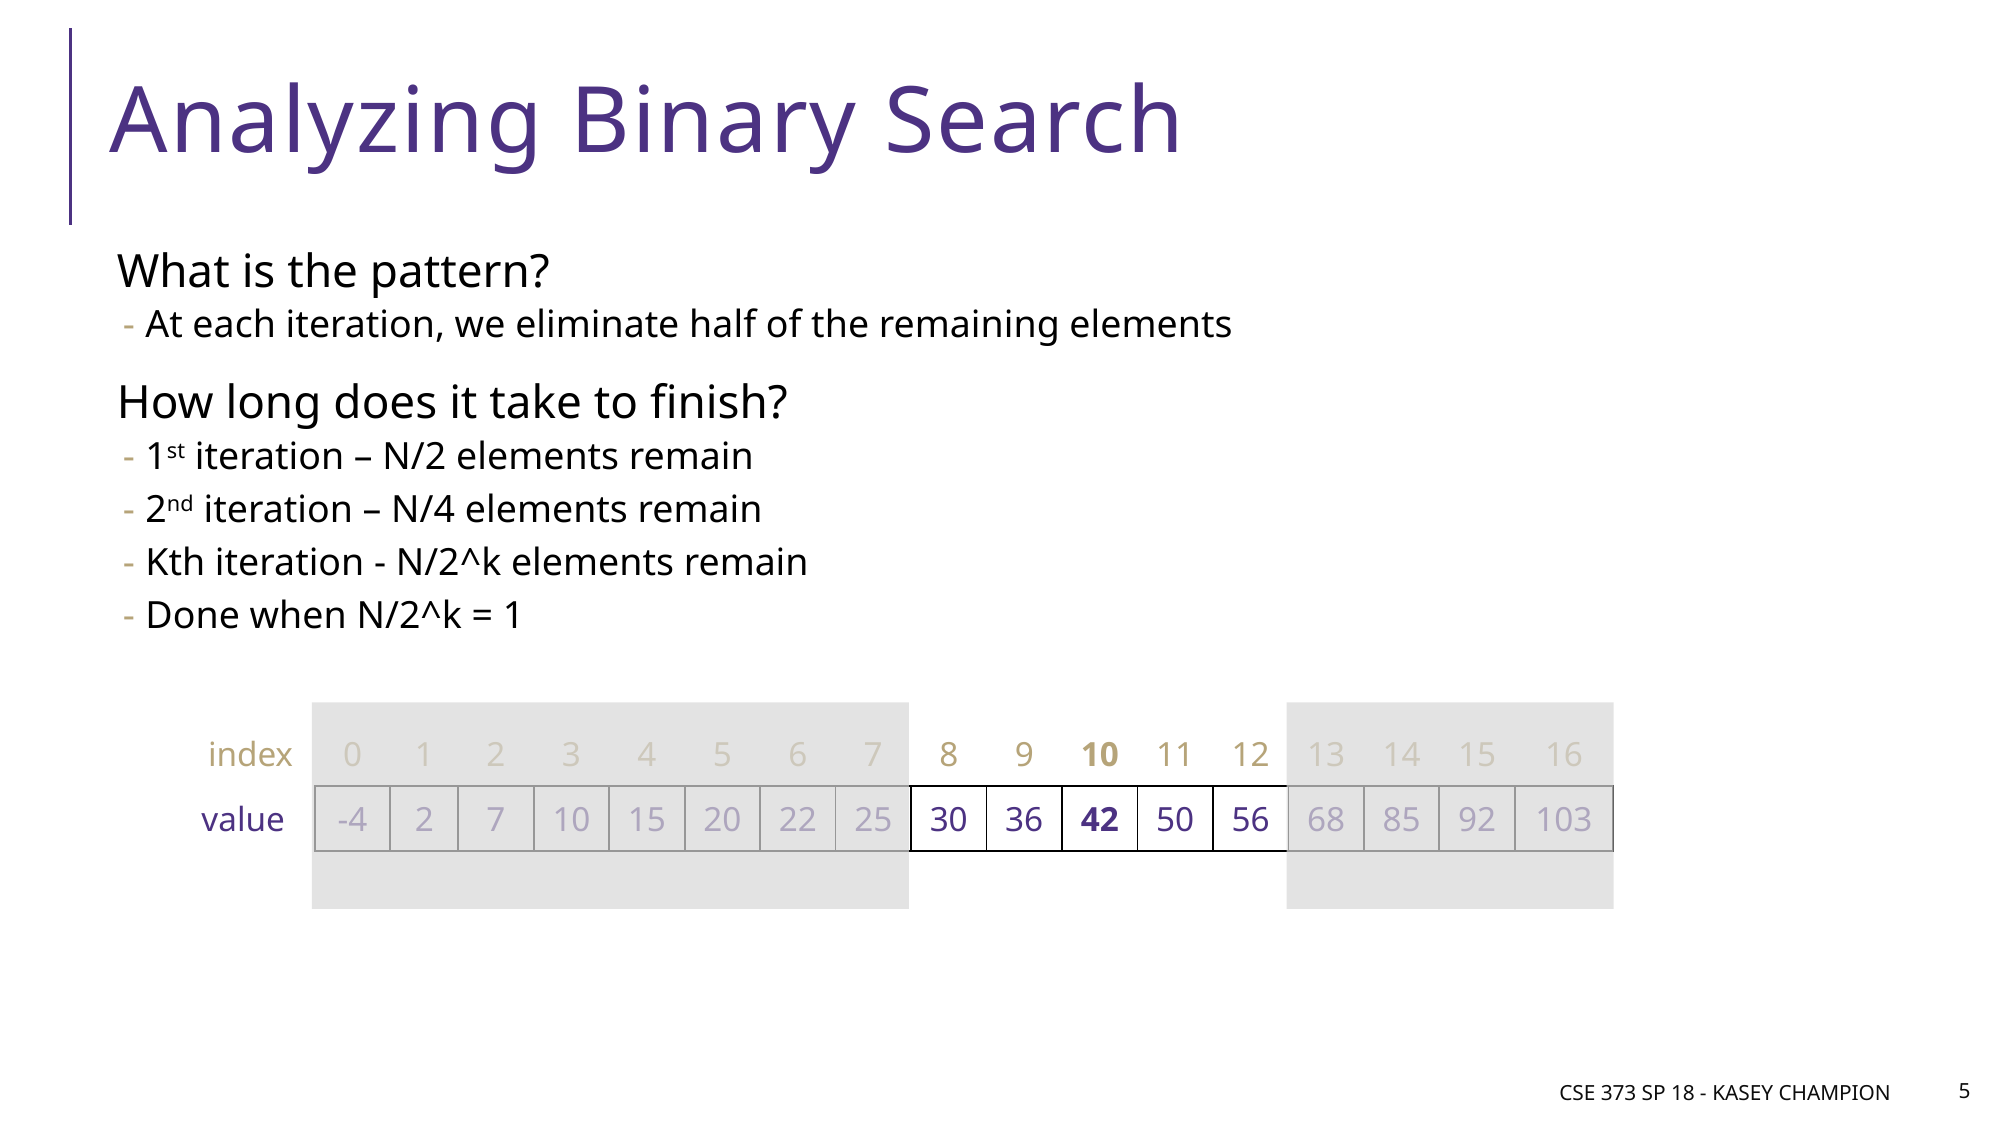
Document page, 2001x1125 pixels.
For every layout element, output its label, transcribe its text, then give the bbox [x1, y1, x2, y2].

title Analyzing Binary Search [94, 43, 1930, 210]
table_cell 56 [1214, 787, 1285, 850]
table_header 10 [1062, 721, 1137, 785]
table_cell 36 [987, 787, 1061, 850]
table_cell value [186, 786, 311, 851]
table_header 11 [1137, 721, 1213, 785]
footer CSE 373 SP 18 - Kasey Champion [937, 1069, 1906, 1115]
table_header 8 [911, 721, 987, 785]
list What is the pattern? At each iteration, we eliminate half of the remaining elements How long does it take to finish? 1st iteration – N/2 elements remain 2nd iteration – N/4 elements remain Kth iteration - N/2^k elements remain Done when N/2^k = 1 [94, 240, 1930, 1035]
text_box [1285, 701, 1615, 910]
table_cell 50 [1138, 787, 1212, 850]
table_cell 42 [1063, 787, 1137, 850]
text_box [311, 701, 910, 910]
table_header index [186, 721, 311, 786]
slide_number 5 [1916, 1069, 1986, 1115]
table_cell 30 [912, 787, 986, 850]
table_header 9 [987, 721, 1062, 785]
table_header 12 [1213, 721, 1285, 785]
